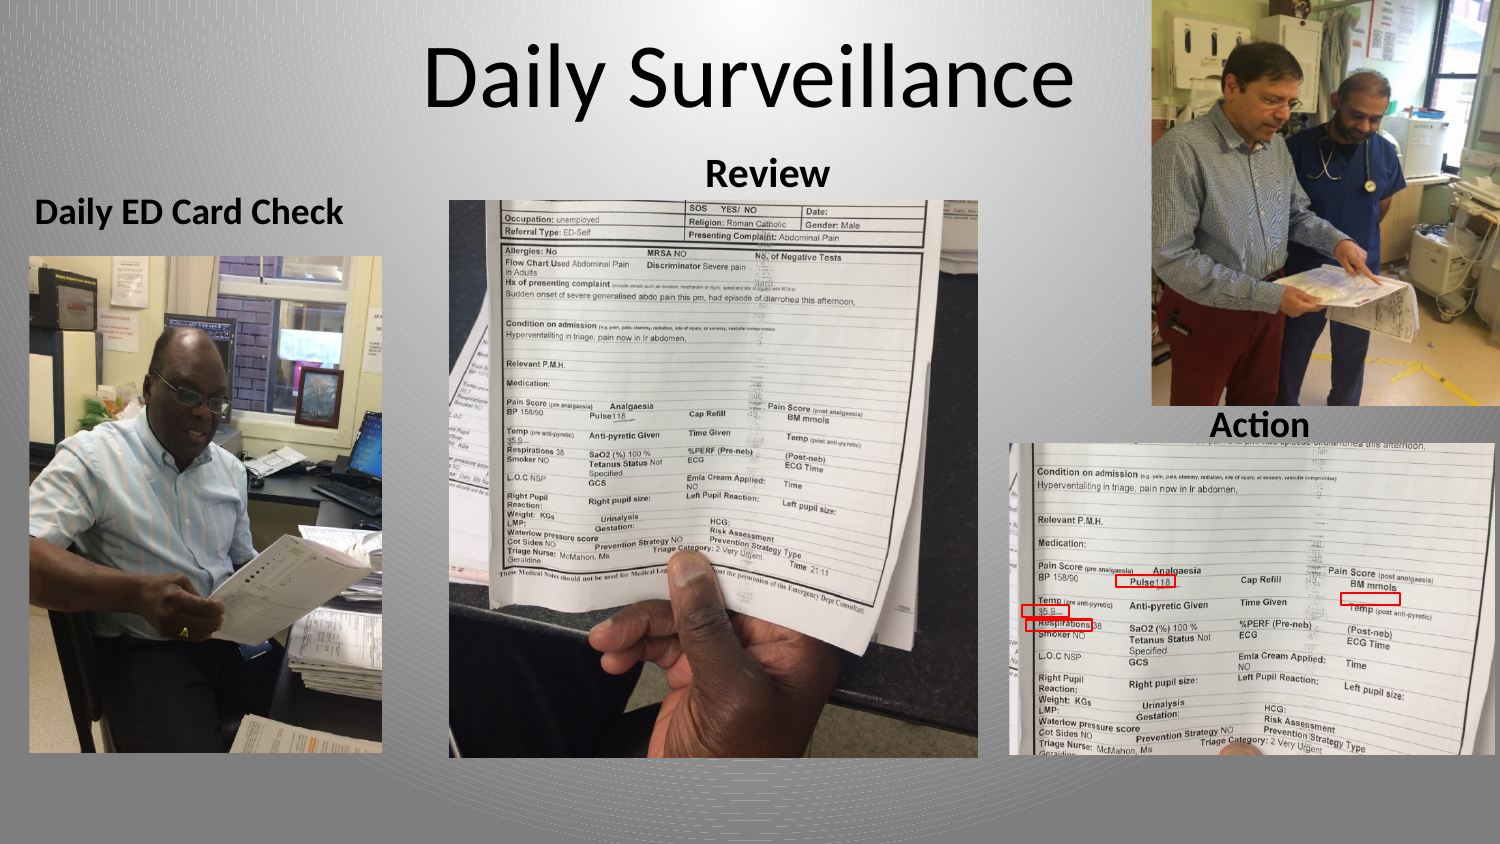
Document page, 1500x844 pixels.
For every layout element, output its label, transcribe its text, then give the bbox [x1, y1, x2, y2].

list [29, 256, 383, 753]
title Daily Surveillance [75, 0, 1151, 142]
text_box Action [1088, 392, 1432, 442]
picture [1117, 0, 1500, 406]
text_box Review [584, 138, 951, 198]
text_box Daily ED Card Check [19, 179, 363, 240]
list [448, 200, 978, 758]
picture [1009, 443, 1496, 755]
